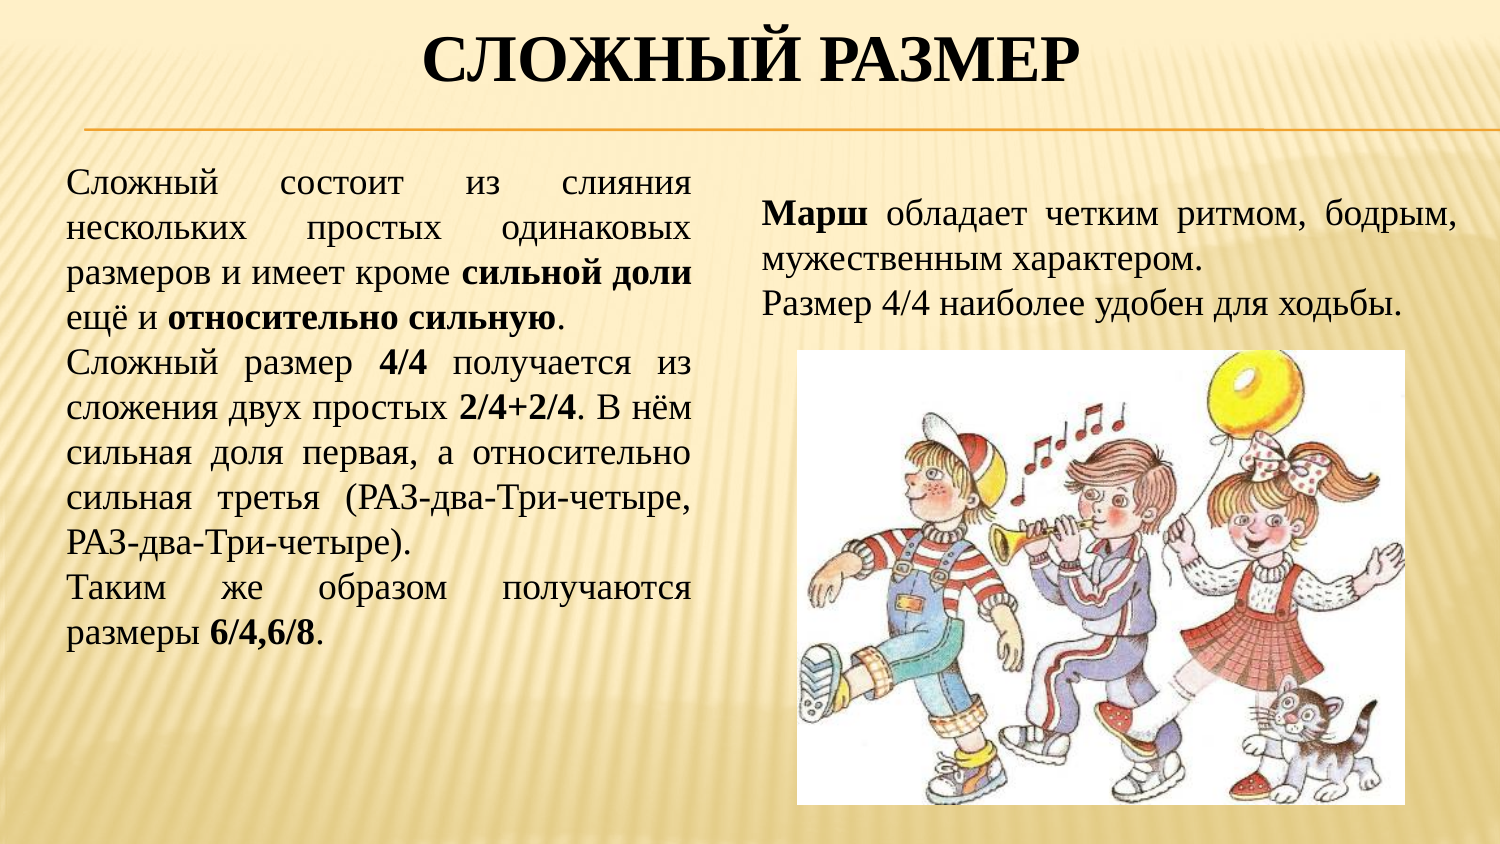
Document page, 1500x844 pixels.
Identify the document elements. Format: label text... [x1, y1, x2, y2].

title Сложный размер [52, 0, 1451, 94]
list Сложный состоит из слияния нескольких простых одинаковых размеров и имеет кроме сильной доли ещё и относительно сильную. Сложный размер 4/4 получается из сложения двух простых 2/4+2/4. В нём сильная доля первая, а относительно сильная третья (РАЗ-два-Три-четыре, РАЗ-два-Три-четыре). Таким же образом получаются размеры 6/4,6/8. [51, 141, 708, 804]
picture [796, 350, 1405, 806]
list Марш обладает четким ритмом, бодрым, мужественным характером. Размер 4/4 наиболее удобен для ходьбы. [746, 172, 1474, 426]
